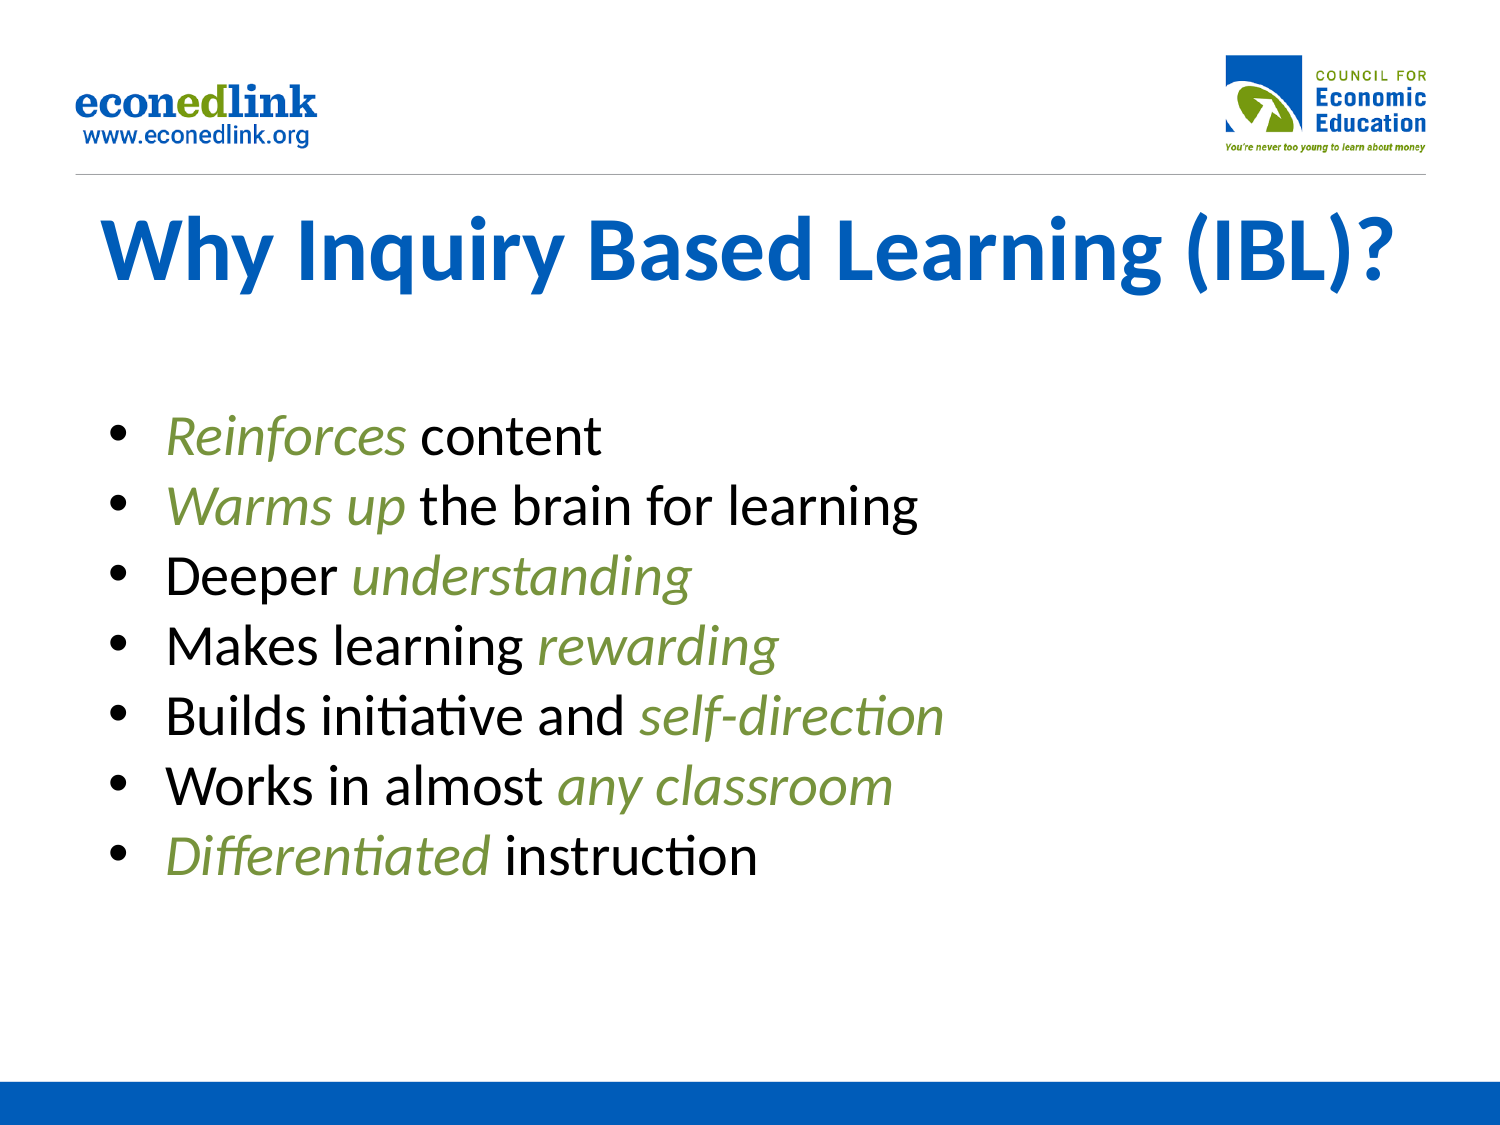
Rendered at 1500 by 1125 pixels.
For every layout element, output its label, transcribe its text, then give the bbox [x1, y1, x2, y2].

picture [0, 0, 1500, 1125]
title Why Inquiry Based Learning (IBL)? [75, 149, 1425, 338]
list Reinforces content Warms up the brain for learning Deeper understanding Makes learning rewarding Builds initiative and self-direction Works in almost any classroom Differentiated instruction [75, 389, 1425, 1010]
